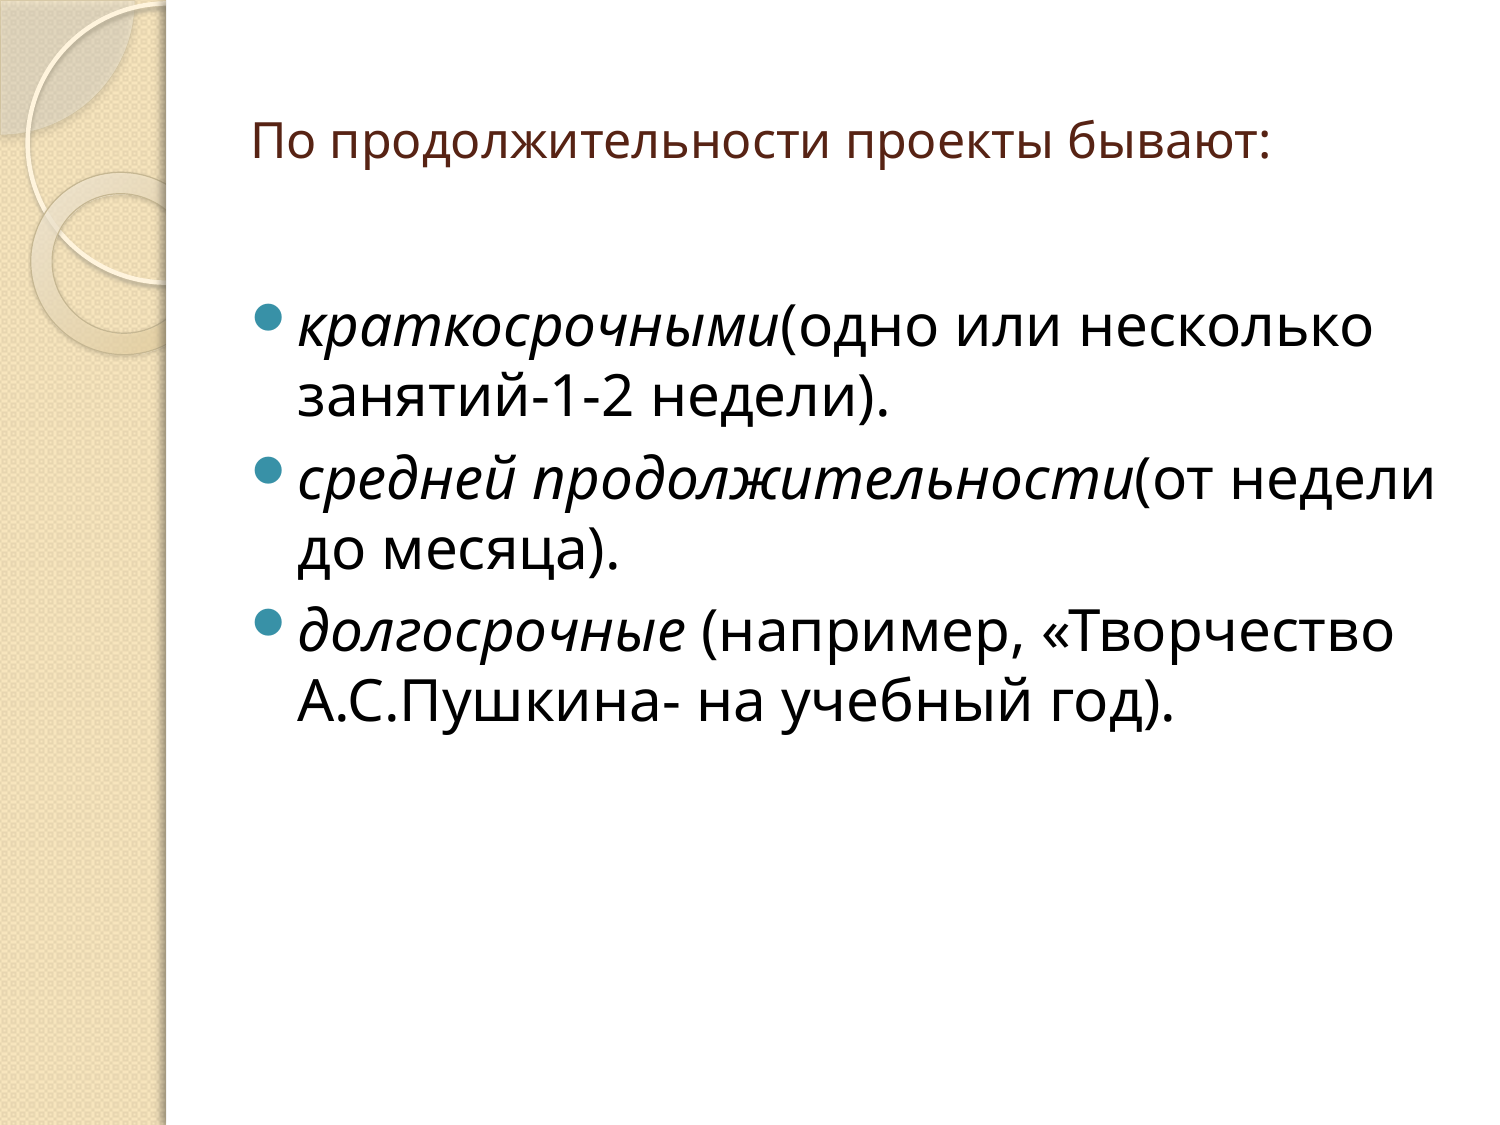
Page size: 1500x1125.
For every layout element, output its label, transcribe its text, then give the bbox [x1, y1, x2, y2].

title По продолжительности проекты бывают: [235, 45, 1466, 233]
list краткосрочными(одно или несколько занятий-1-2 недели). средней продолжительности(от недели до месяца). долгосрочные (например, «Творчество А.С.Пушкина- на учебный год). [222, 281, 1453, 876]
